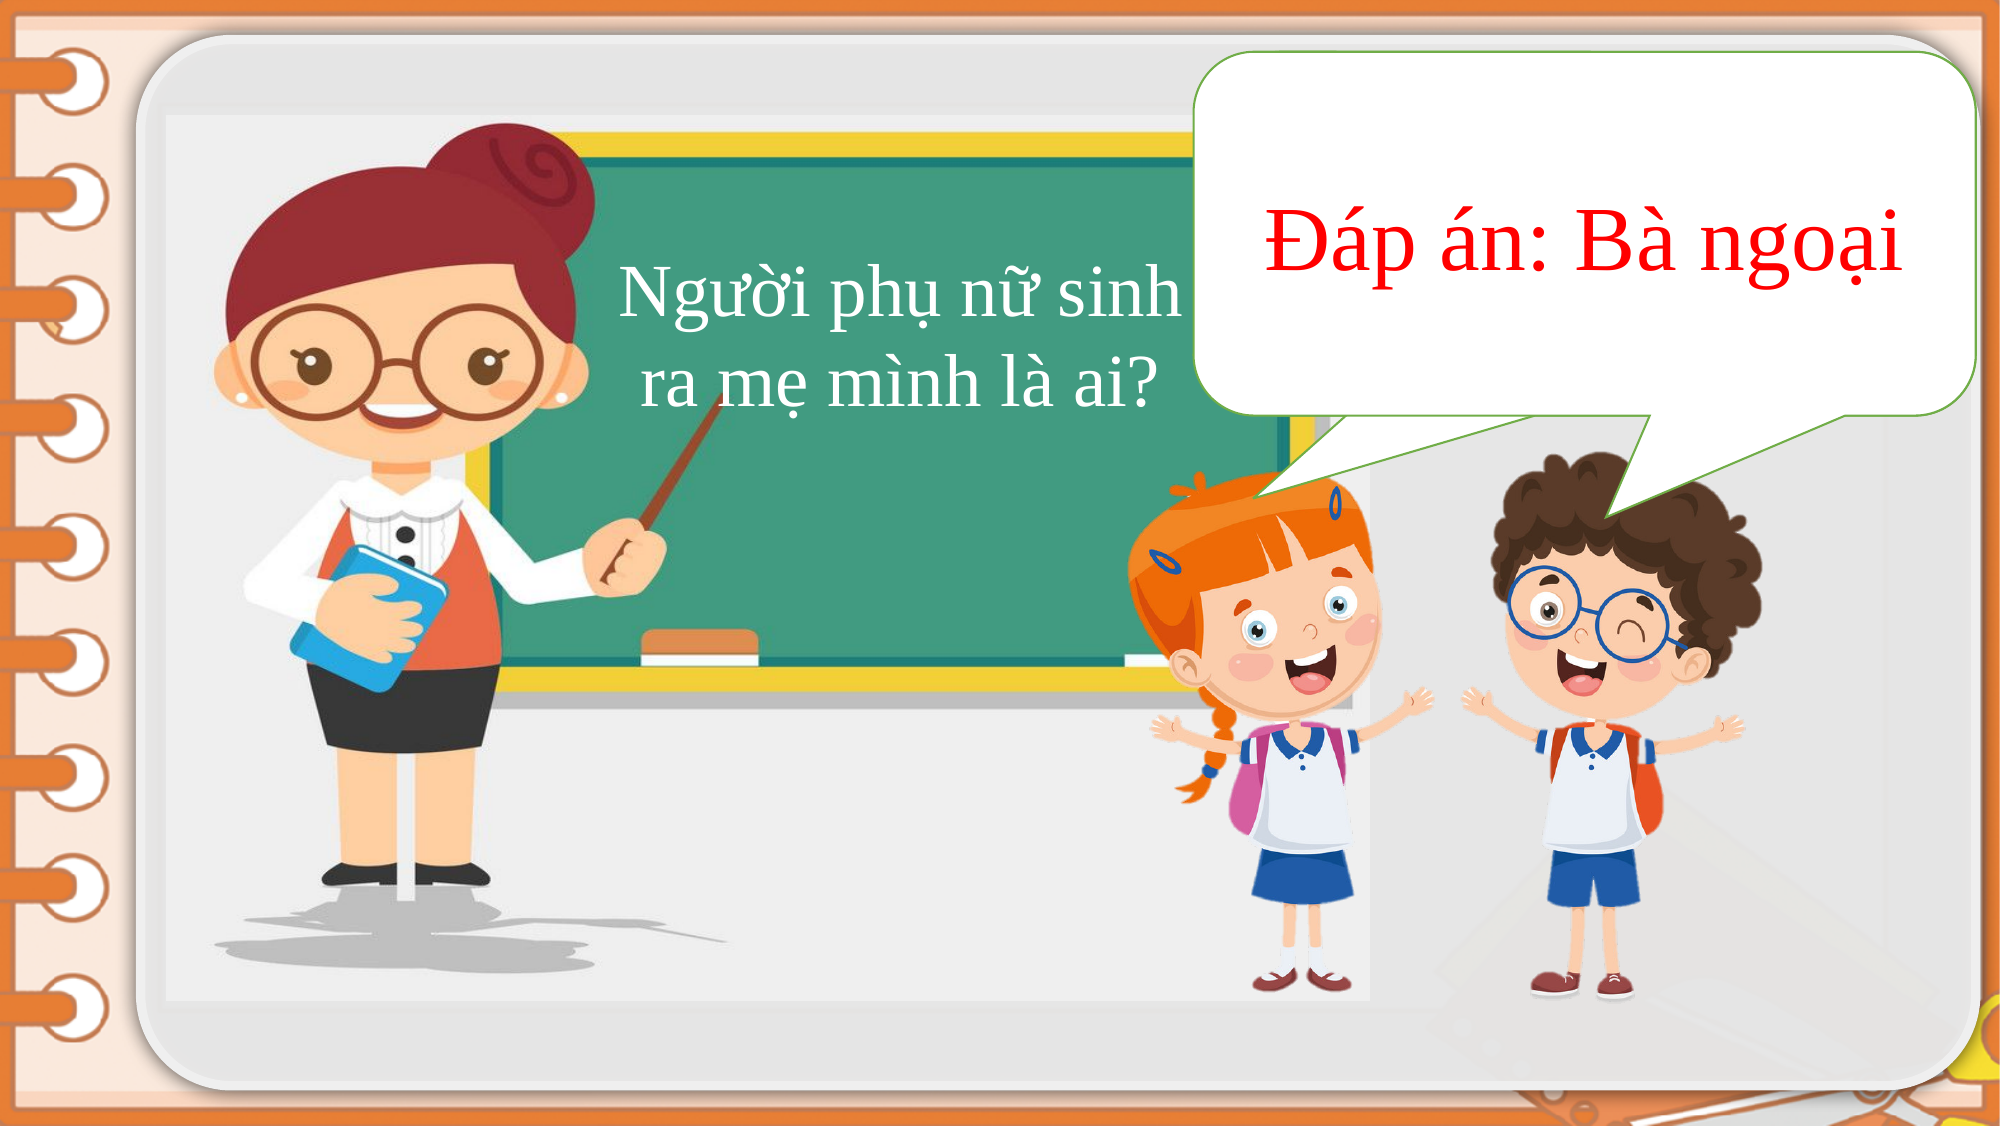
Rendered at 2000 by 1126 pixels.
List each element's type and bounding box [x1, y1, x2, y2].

picture [0, 0, 2000, 1126]
text_box [139, 38, 1977, 1087]
text_box [1193, 51, 1976, 416]
